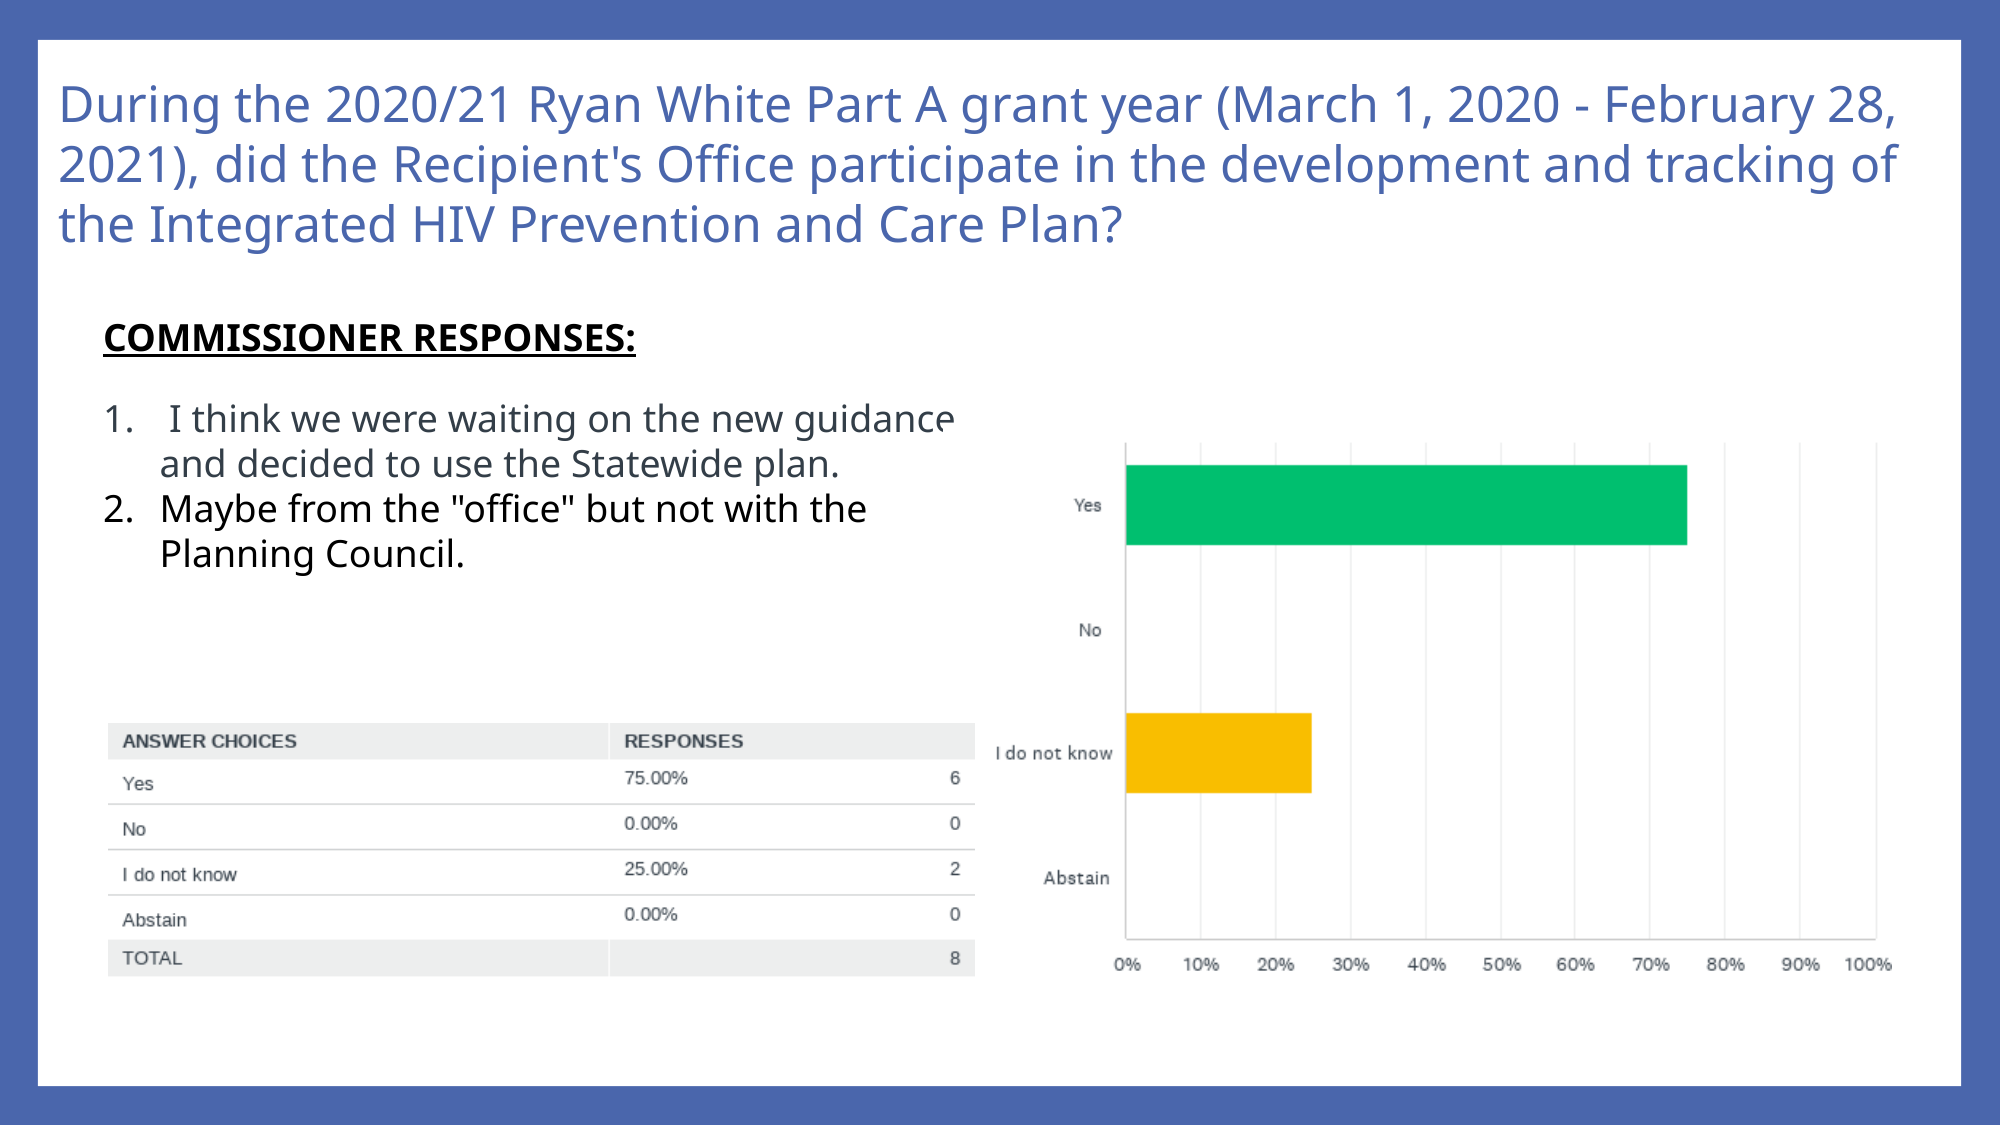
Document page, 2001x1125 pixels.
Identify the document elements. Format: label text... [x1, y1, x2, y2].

picture [107, 427, 1892, 1051]
text_box I think we were waiting on the new guidance and decided to use the Statewide plan. Maybe from the "office" but not with the Planning Council. [88, 387, 1000, 582]
text_box COMMISSIONER RESPONSES: [88, 306, 1945, 367]
title During the 2020/21 Ryan White Part A grant year (March 1, 2020 - February 28, 2021), did the Recipient's Office participate in the development and tracking of the Integrated HIV Prevention and Care Plan? [44, 51, 1960, 274]
